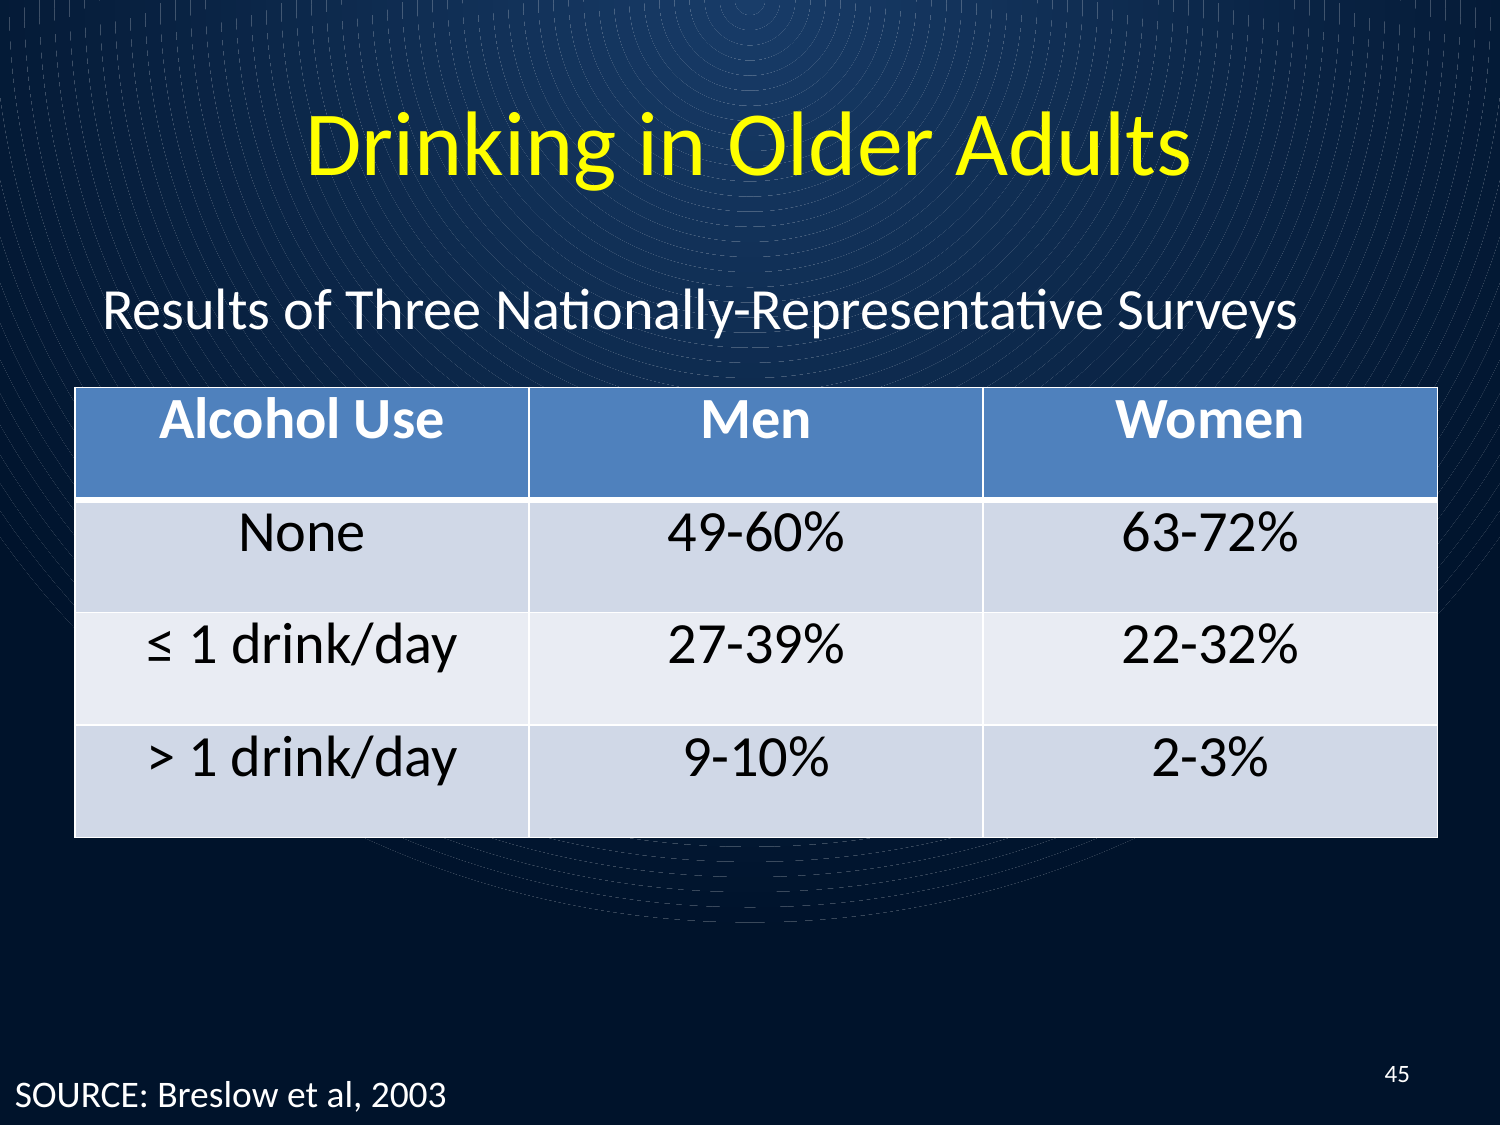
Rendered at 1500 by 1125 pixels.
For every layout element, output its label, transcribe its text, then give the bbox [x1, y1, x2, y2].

table_header Women [984, 388, 1437, 497]
table_cell 49-60% [530, 503, 982, 612]
table_cell ≤ 1 drink/day [76, 613, 528, 724]
table_cell 2-3% [984, 726, 1437, 837]
table_header Men [530, 388, 982, 497]
table_cell 27-39% [530, 613, 982, 724]
text_box Results of Three Nationally-Representative Surveys [87, 264, 1500, 349]
table_cell > 1 drink/day [76, 726, 528, 837]
table_cell 63-72% [984, 503, 1437, 612]
table_cell 9-10% [530, 726, 982, 837]
table_cell 22-32% [984, 613, 1437, 724]
title Drinking in Older Adults [75, 45, 1425, 233]
table_cell None [76, 503, 528, 612]
text_box SOURCE: Breslow et al, 2003 [0, 1062, 850, 1123]
table_header Alcohol Use [76, 388, 528, 497]
slide_number 45 [1074, 1042, 1425, 1103]
